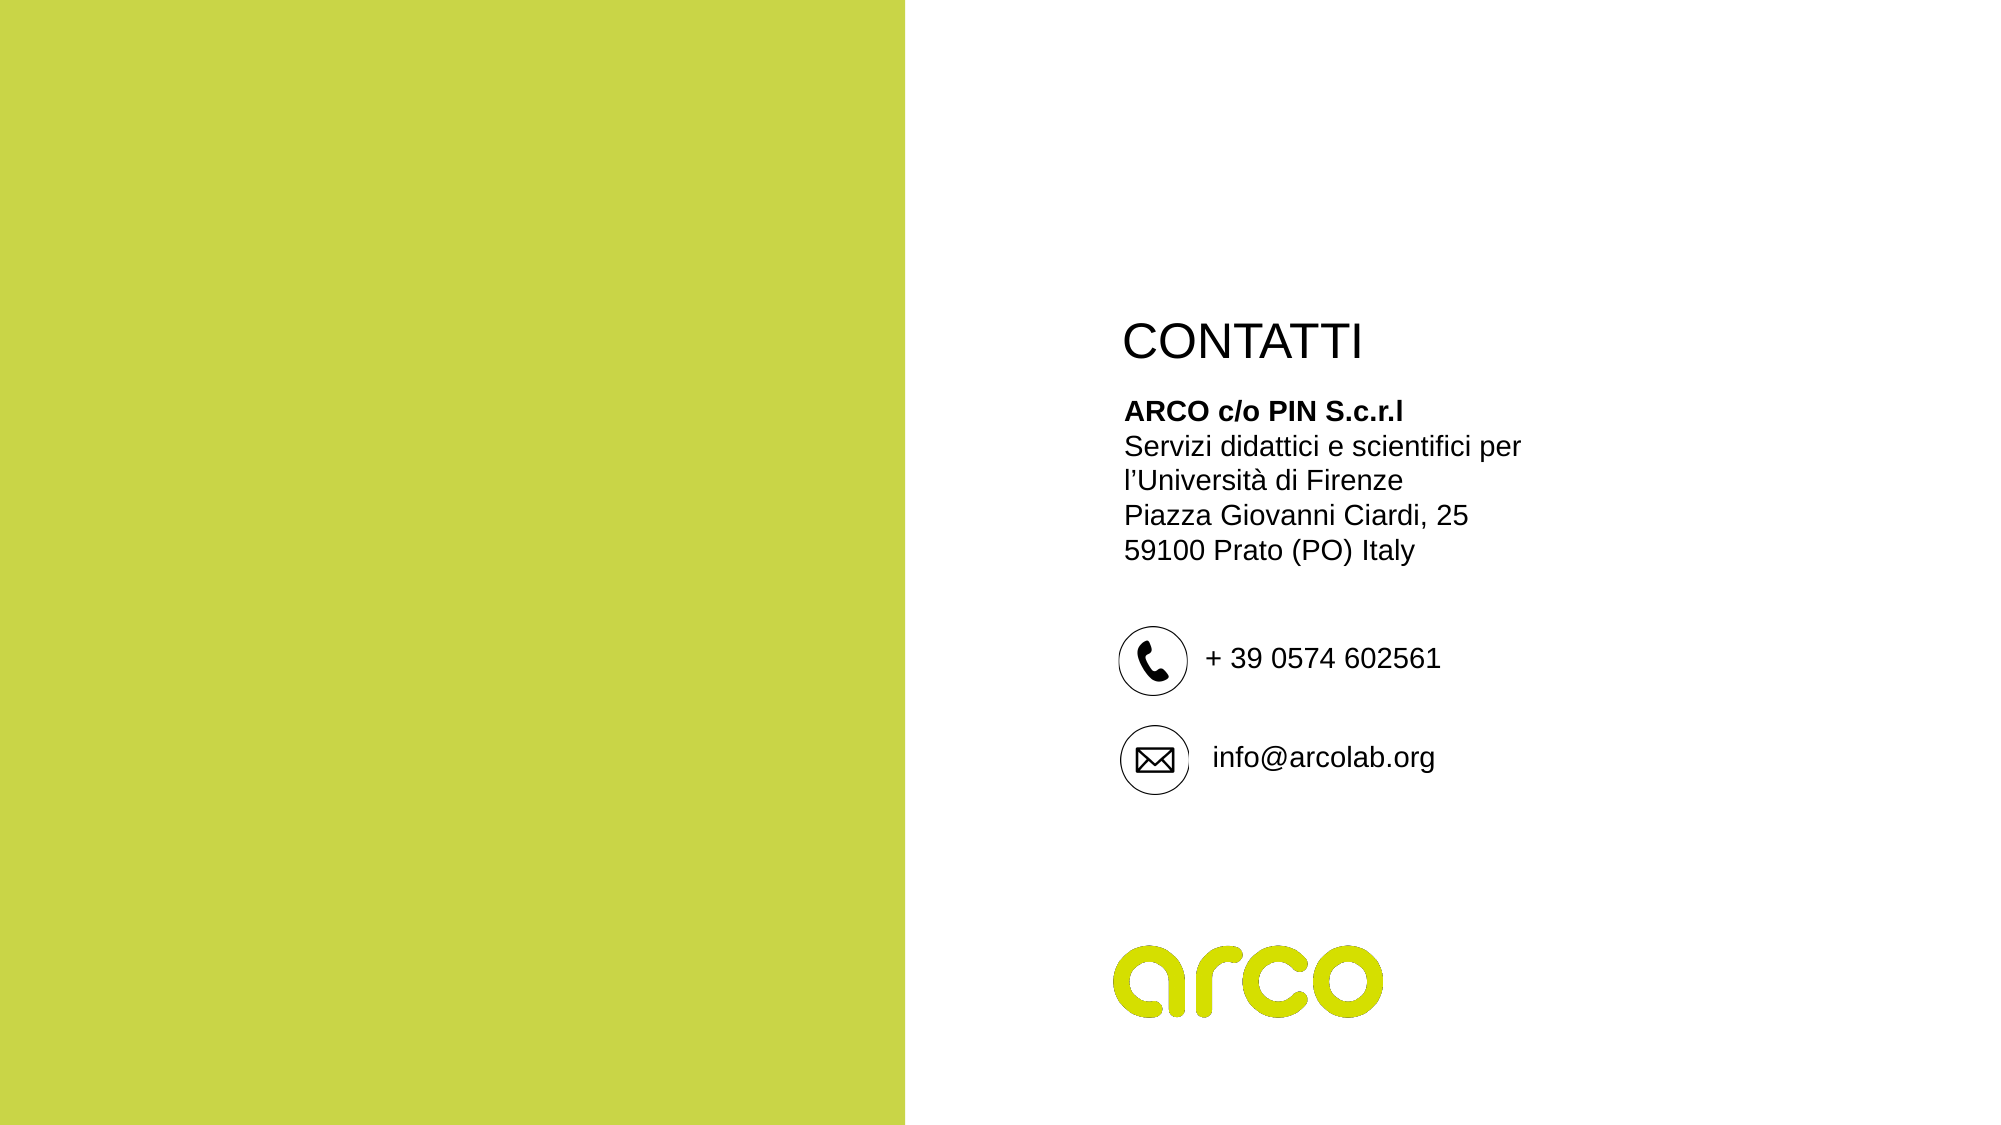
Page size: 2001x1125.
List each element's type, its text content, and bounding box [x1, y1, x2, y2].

text_box [0, 0, 906, 1125]
picture [1094, 928, 1402, 1036]
picture [1119, 725, 1190, 795]
picture [1118, 626, 1188, 696]
text_box ARCO c/o PIN S.c.r.l Servizi didattici e scientifici per l’Università di Firenze Piazza Giovanni Ciardi, 25 59100 Prato (PO) Italy [1120, 387, 1668, 571]
text_box info@arcolab.org [1208, 719, 1691, 778]
text_box CONTATTI [1118, 301, 1442, 380]
text_box + 39 0574 602561 [1201, 620, 1684, 679]
